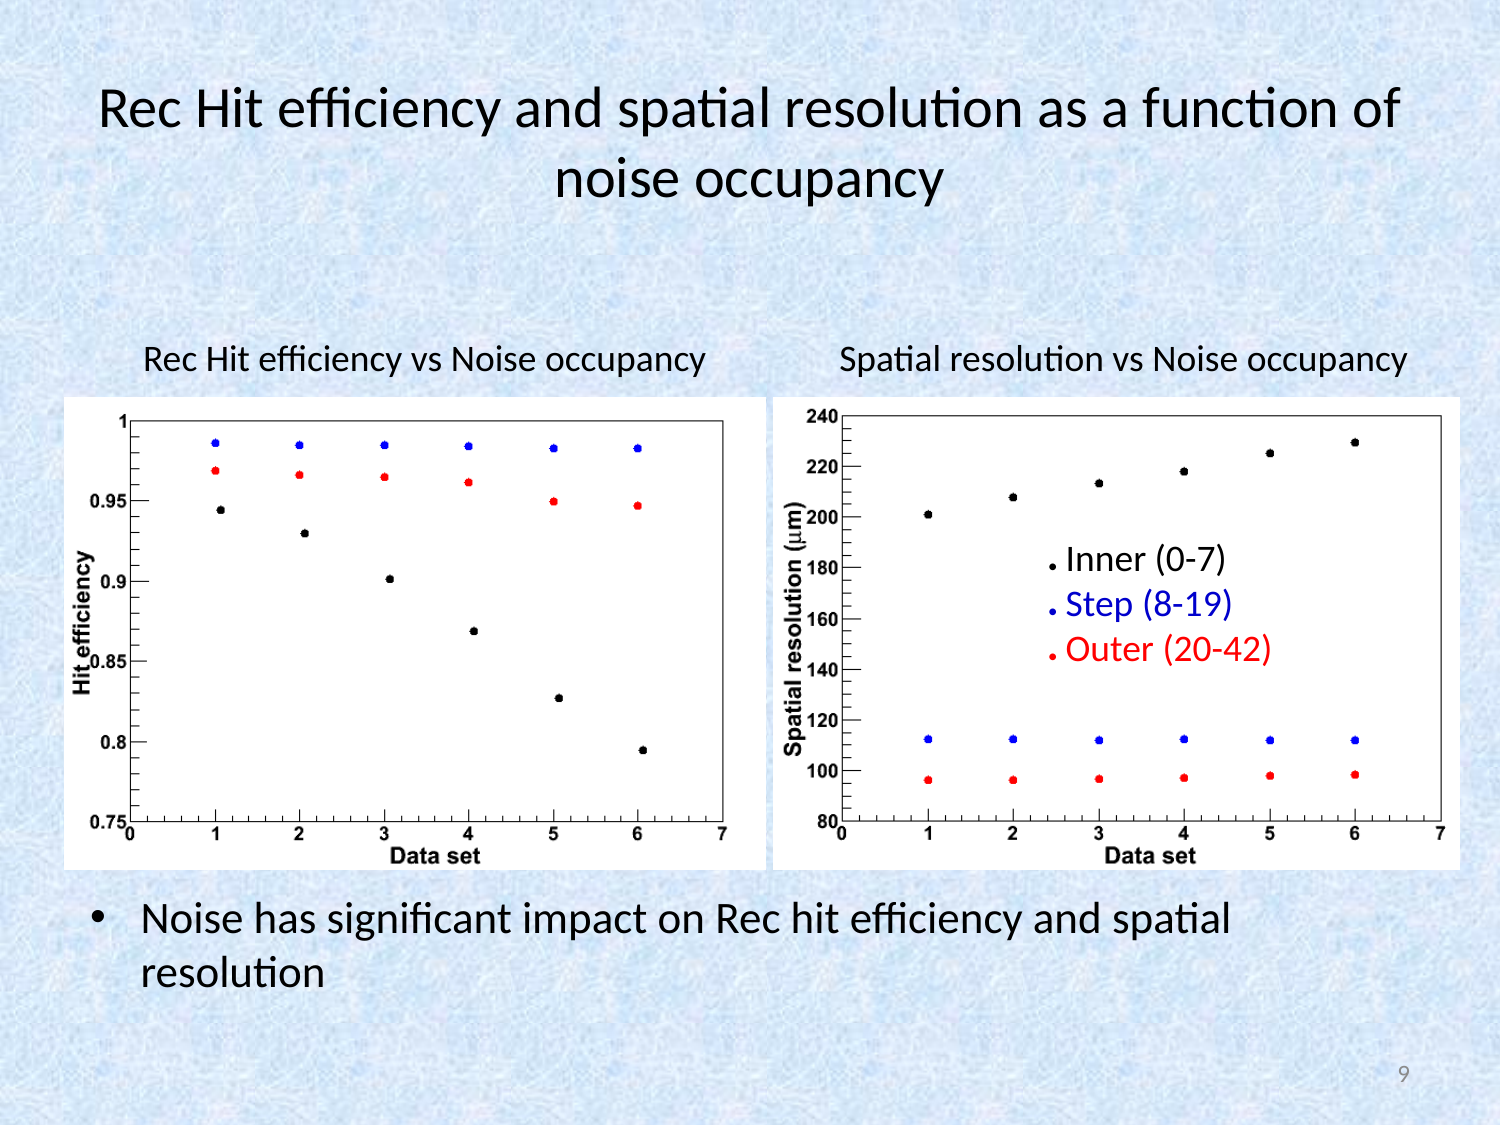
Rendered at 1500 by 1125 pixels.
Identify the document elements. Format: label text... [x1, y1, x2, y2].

list Noise has significant impact on Rec hit efficiency and spatial resolution [75, 881, 1425, 1005]
text_box Rec Hit efficiency vs Noise occupancy [128, 326, 722, 386]
text_box Spatial resolution vs Noise occupancy [824, 326, 1424, 386]
picture [0, 0, 1500, 1125]
slide_number 9 [1074, 1042, 1425, 1103]
title Rec Hit efficiency and spatial resolution as a function of noise occupancy [75, 45, 1425, 233]
